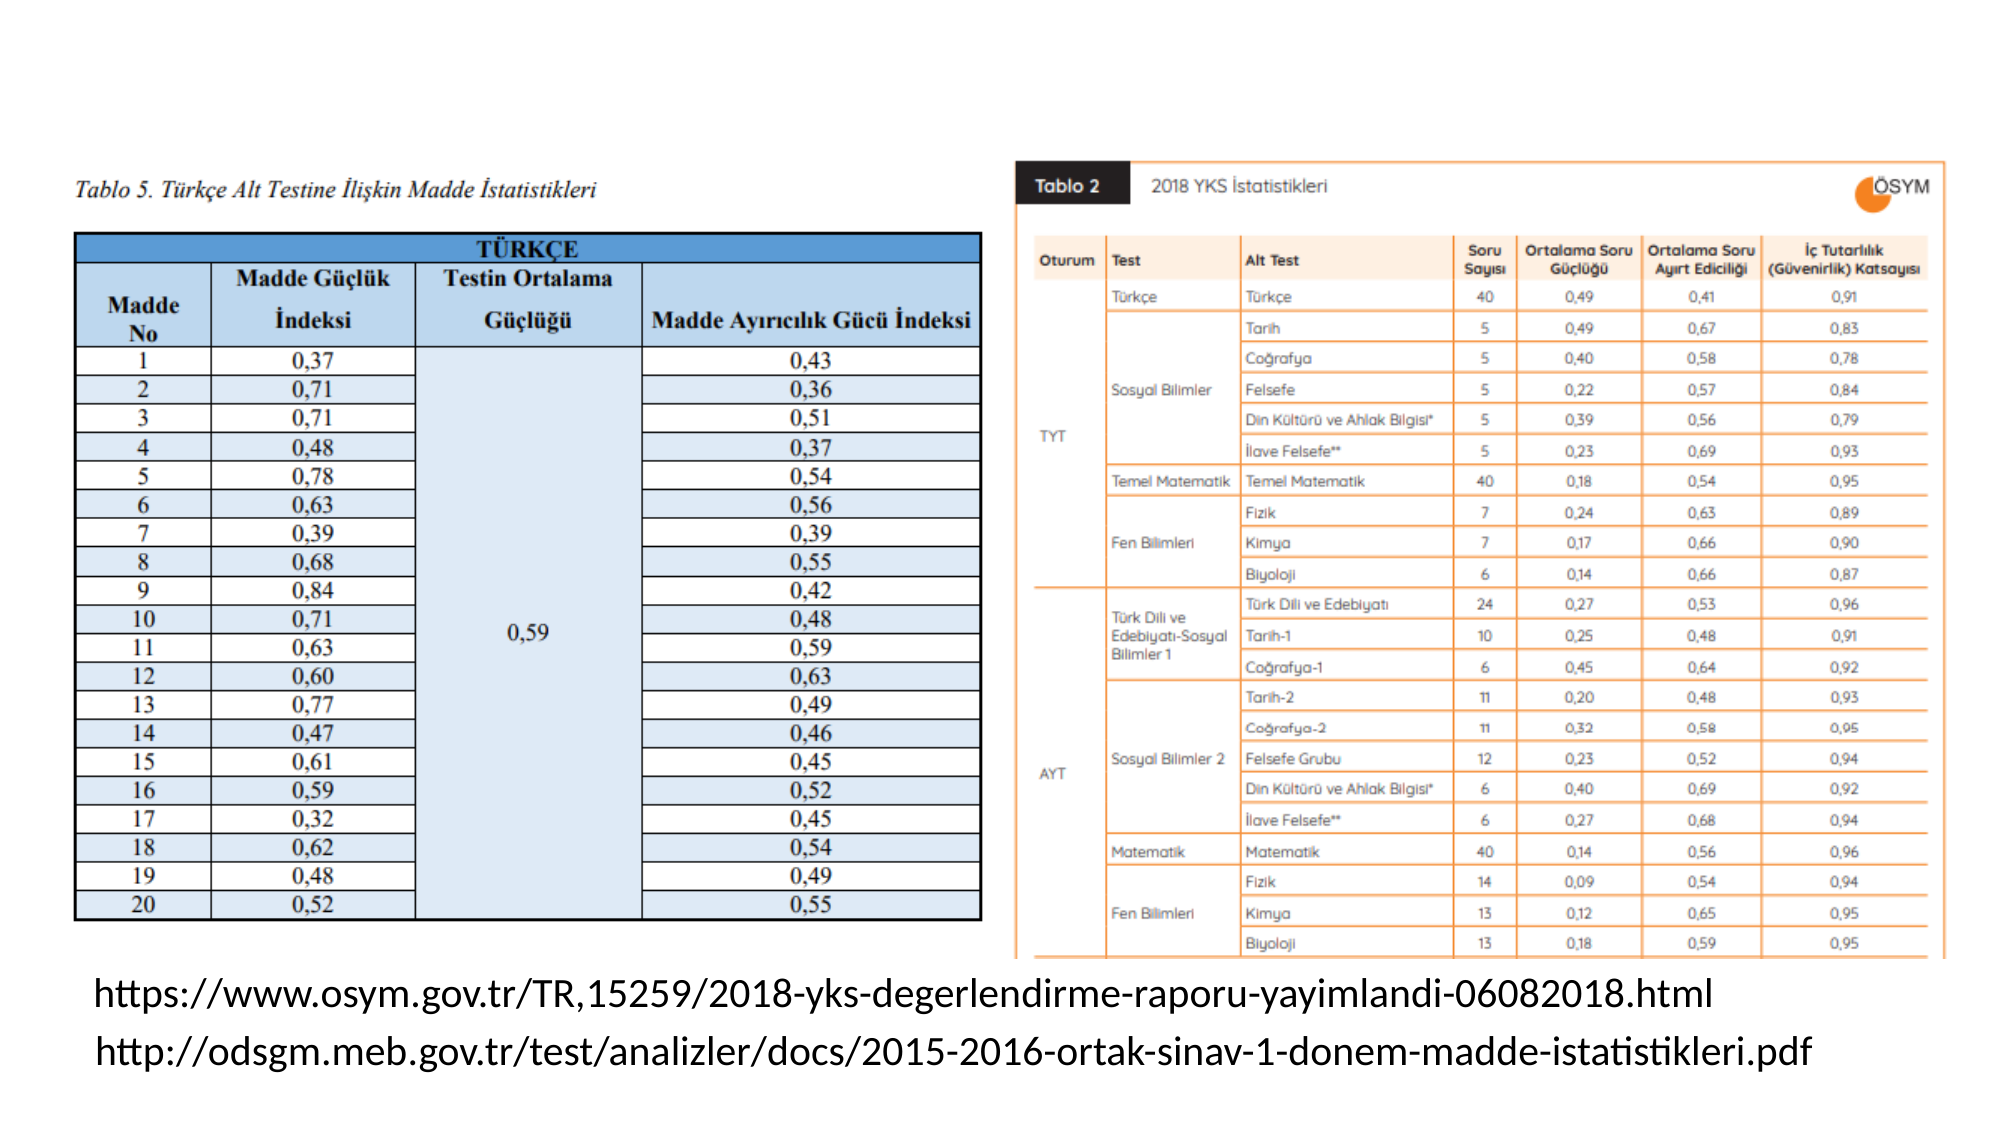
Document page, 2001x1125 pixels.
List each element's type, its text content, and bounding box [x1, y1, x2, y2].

text_box https://www.osym.gov.tr/TR,15259/2018-yks-degerlendirme-raporu-yayimlandi-06082018.html [78, 958, 1928, 1023]
text_box http://odsgm.meb.gov.tr/test/analizler/docs/2015-2016-ortak-sinav-1-donem-madde-istatistikleri.pdf [80, 1016, 2000, 1081]
picture [59, 133, 1965, 959]
